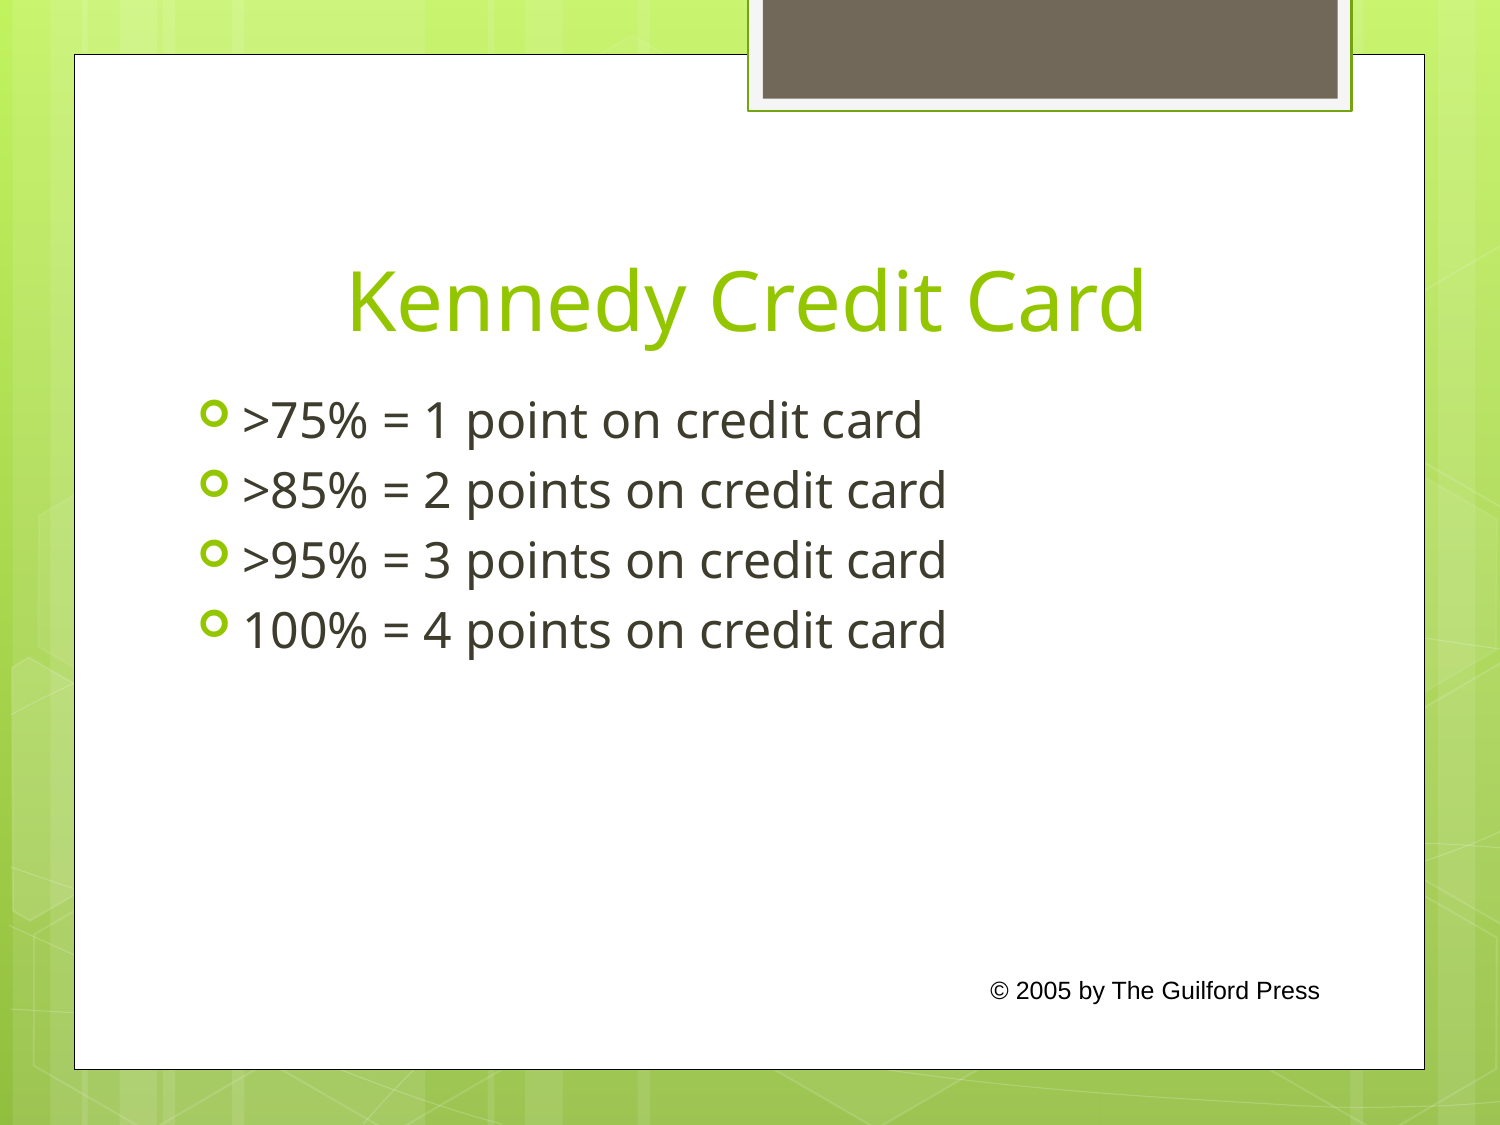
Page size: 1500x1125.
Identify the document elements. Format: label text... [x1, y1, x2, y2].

title Kennedy Credit Card [171, 168, 1324, 356]
list >75% = 1 point on credit card >85% = 2 points on credit card >95% = 3 points on credit card 100% = 4 points on credit card [171, 381, 1283, 957]
footer © 2005 by The Guilford Press [761, 959, 1336, 1020]
